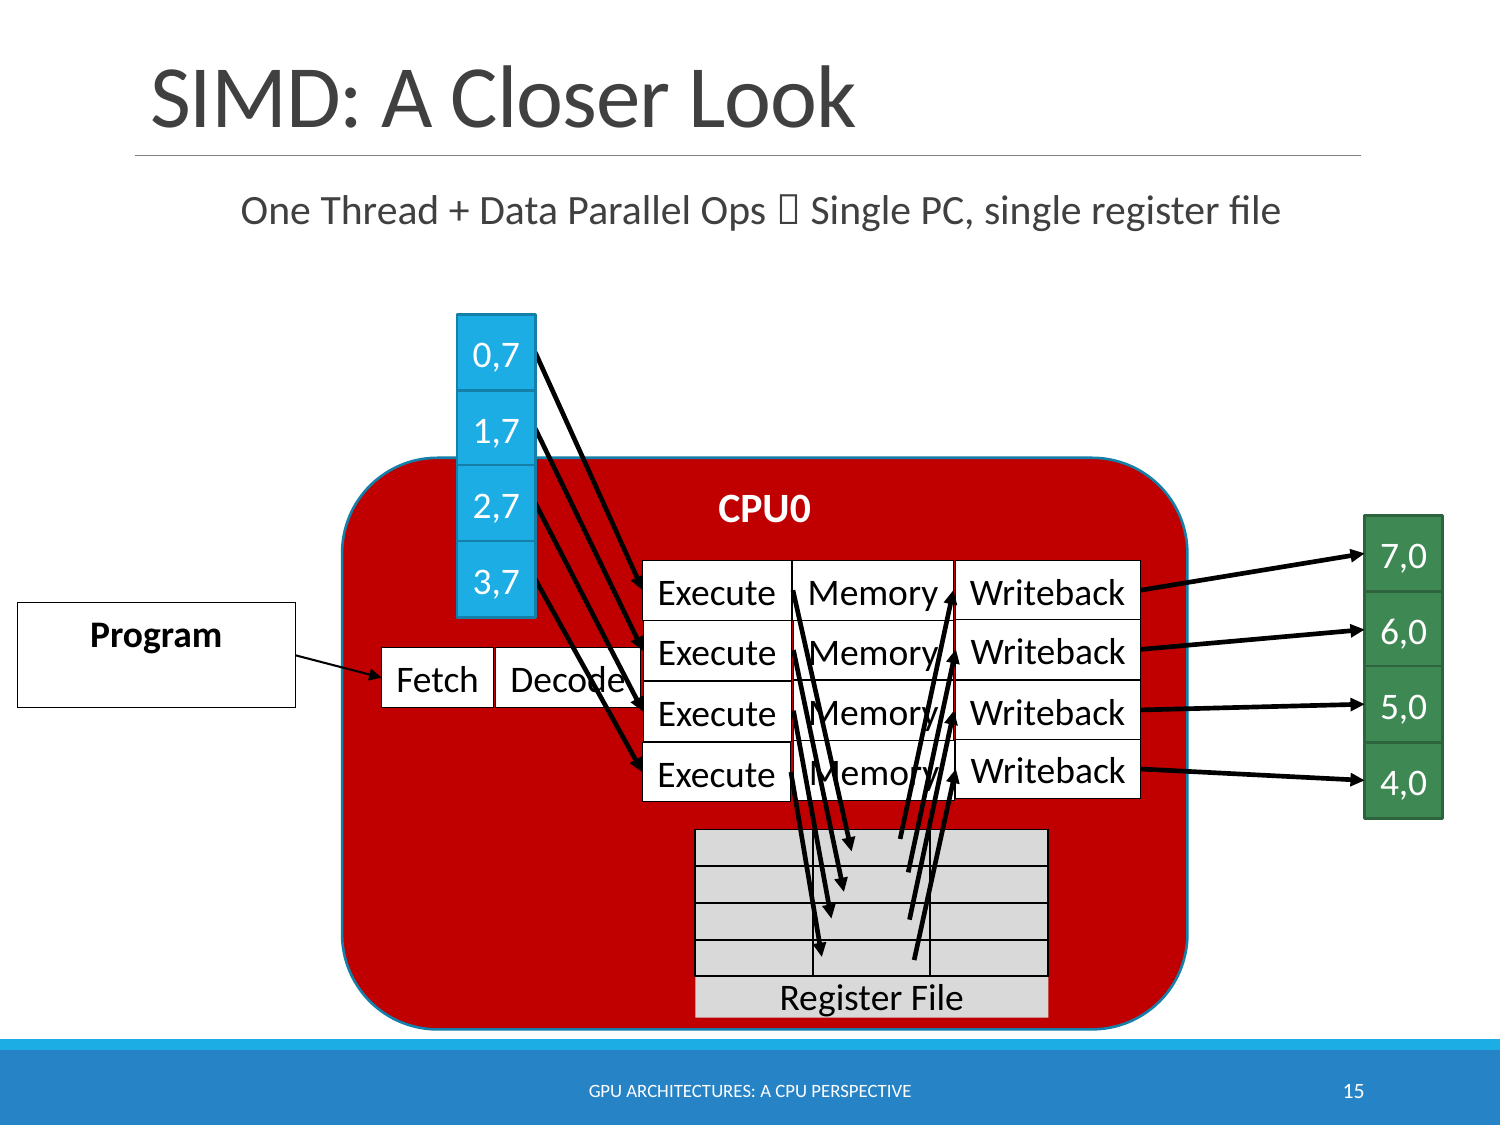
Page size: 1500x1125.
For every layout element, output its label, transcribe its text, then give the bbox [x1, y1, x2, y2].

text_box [792, 649, 845, 893]
table_cell [964, 867, 1047, 902]
text_box Execute [642, 742, 788, 802]
text_box Writeback [964, 739, 1141, 799]
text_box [545, 427, 643, 499]
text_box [899, 590, 955, 840]
text_box Memory [859, 620, 896, 680]
text_box CPU0 [340, 456, 1189, 1031]
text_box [1140, 703, 1365, 711]
text_box Memory [859, 740, 896, 801]
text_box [1141, 629, 1365, 651]
text_box Decode [495, 647, 530, 708]
table_cell [833, 904, 910, 939]
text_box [908, 710, 956, 921]
text_box Writeback [963, 619, 1141, 680]
table_cell [696, 867, 788, 902]
table_header [964, 830, 1047, 865]
table_header [852, 830, 904, 865]
table_cell [696, 904, 788, 939]
table_cell [963, 904, 1047, 939]
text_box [1140, 552, 1365, 592]
list One Thread + Data Parallel Ops  Single PC, single register file [135, 181, 1373, 304]
text_box Execute [652, 620, 788, 681]
table_cell [814, 941, 929, 975]
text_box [534, 578, 643, 773]
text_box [791, 590, 853, 852]
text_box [456, 313, 536, 618]
text_box Execute [651, 681, 788, 742]
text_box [1363, 514, 1444, 819]
text_box Writeback [955, 560, 1141, 619]
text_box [545, 502, 643, 575]
table_header [696, 830, 788, 865]
table_cell [931, 941, 1047, 975]
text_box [907, 649, 956, 711]
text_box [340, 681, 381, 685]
text_box Writeback [964, 680, 1141, 739]
table_cell [696, 941, 812, 975]
table_cell [843, 867, 906, 902]
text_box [791, 771, 823, 958]
text_box Register File [695, 977, 1049, 1018]
slide_number 15 [1218, 1059, 1380, 1120]
text_box Execute [652, 560, 792, 620]
text_box Memory [792, 560, 954, 620]
text_box Memory [859, 680, 896, 740]
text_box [545, 351, 643, 425]
footer GPU Architectures: A CPU Perspective [453, 1059, 1047, 1120]
title SIMD: A Closer Look [135, 47, 1365, 154]
text_box Fetch [381, 647, 494, 708]
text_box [913, 768, 956, 961]
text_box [1141, 768, 1365, 781]
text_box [792, 710, 832, 777]
